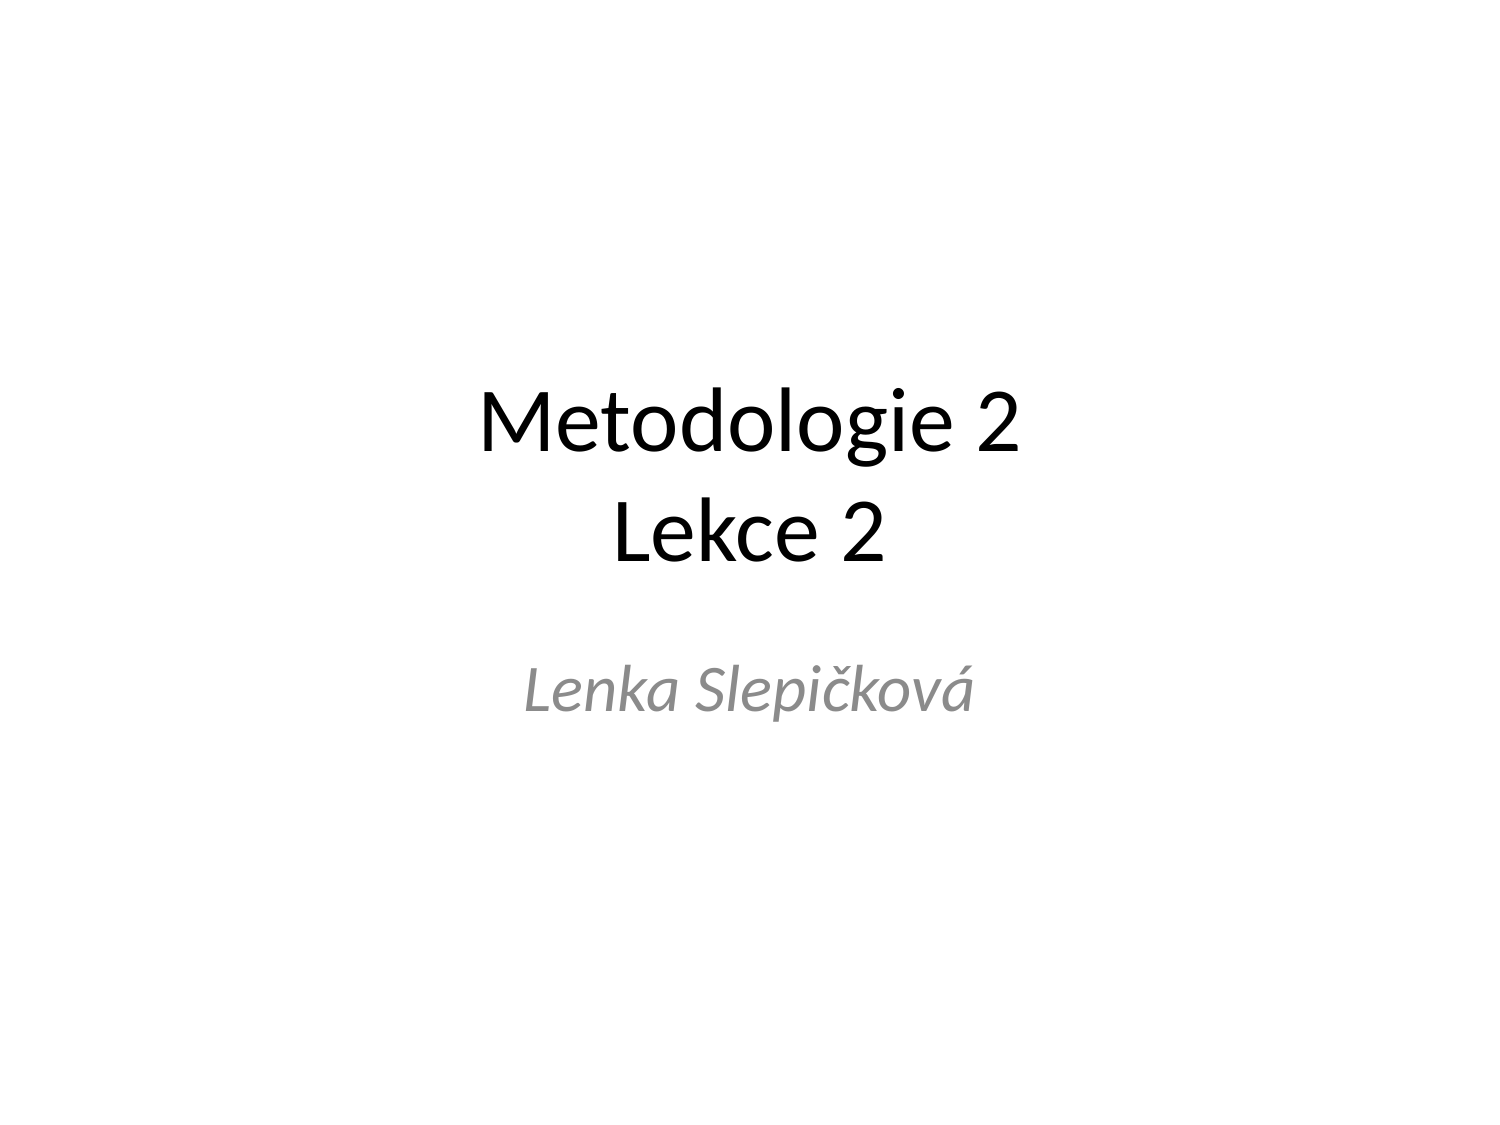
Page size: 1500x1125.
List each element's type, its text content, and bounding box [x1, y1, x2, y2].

subtitle Lenka Slepičková [225, 637, 1275, 925]
title Metodologie 2 Lekce 2 [112, 349, 1388, 591]
